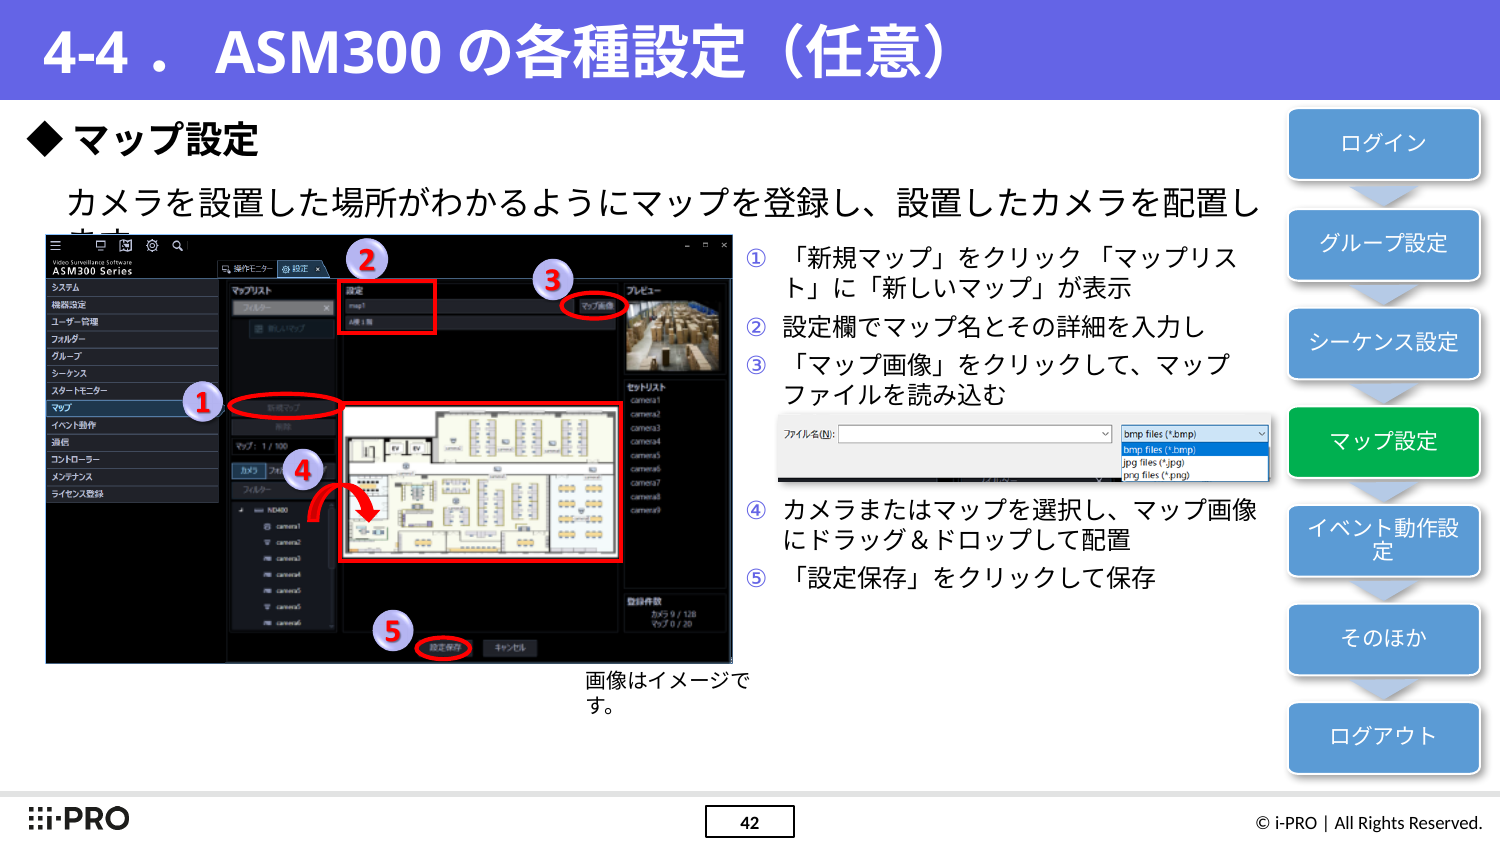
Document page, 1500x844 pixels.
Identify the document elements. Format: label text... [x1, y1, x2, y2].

text_box カメラを設置した場所がわかるようにマップを登録し、設置したカメラを配置します。 [50, 175, 1287, 270]
picture [279, 445, 327, 493]
title 4-4．ASM300の各種設定（任意） [0, 0, 1500, 100]
picture [778, 414, 1271, 482]
text_box ◆マップ設定 [11, 108, 1287, 184]
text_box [45, 234, 733, 664]
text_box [1287, 108, 1480, 774]
picture [29, 806, 129, 830]
picture [343, 234, 391, 282]
text_box 画像はイメージです。 [585, 667, 753, 718]
picture [529, 255, 577, 303]
text_box 「新規マップ」をクリック 「マップリスト」に「新しいマップ」が表示 設定欄でマップ名とその詳細を入力し 「マップ画像」をクリックして、マップファイルを読み込む カメラまたはマップを選択し、マップ画像にドラッグ＆ドロップして配置 「設定保存」をクリックして保存 [733, 235, 1275, 600]
picture [369, 605, 417, 654]
picture [179, 377, 227, 426]
